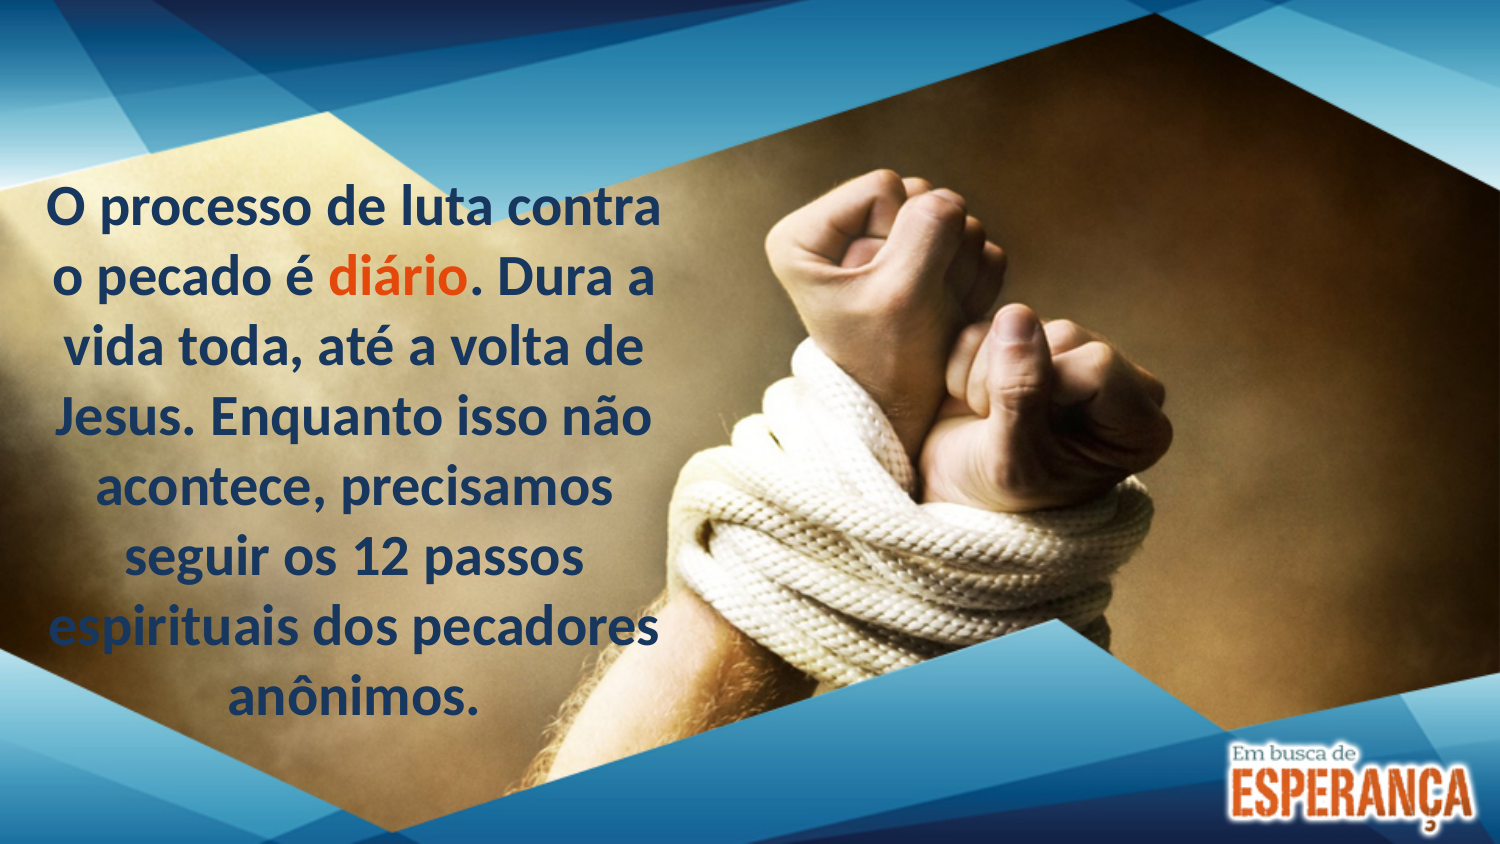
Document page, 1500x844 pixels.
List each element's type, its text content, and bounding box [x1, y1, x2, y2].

picture [0, 0, 1500, 844]
text_box O processo de luta contra o pecado é diário. Dura a vida toda, até a volta de Jesus. Enquanto isso não acontece, precisamos seguir os 12 passos espirituais dos pecadores anônimos. [29, 160, 680, 735]
